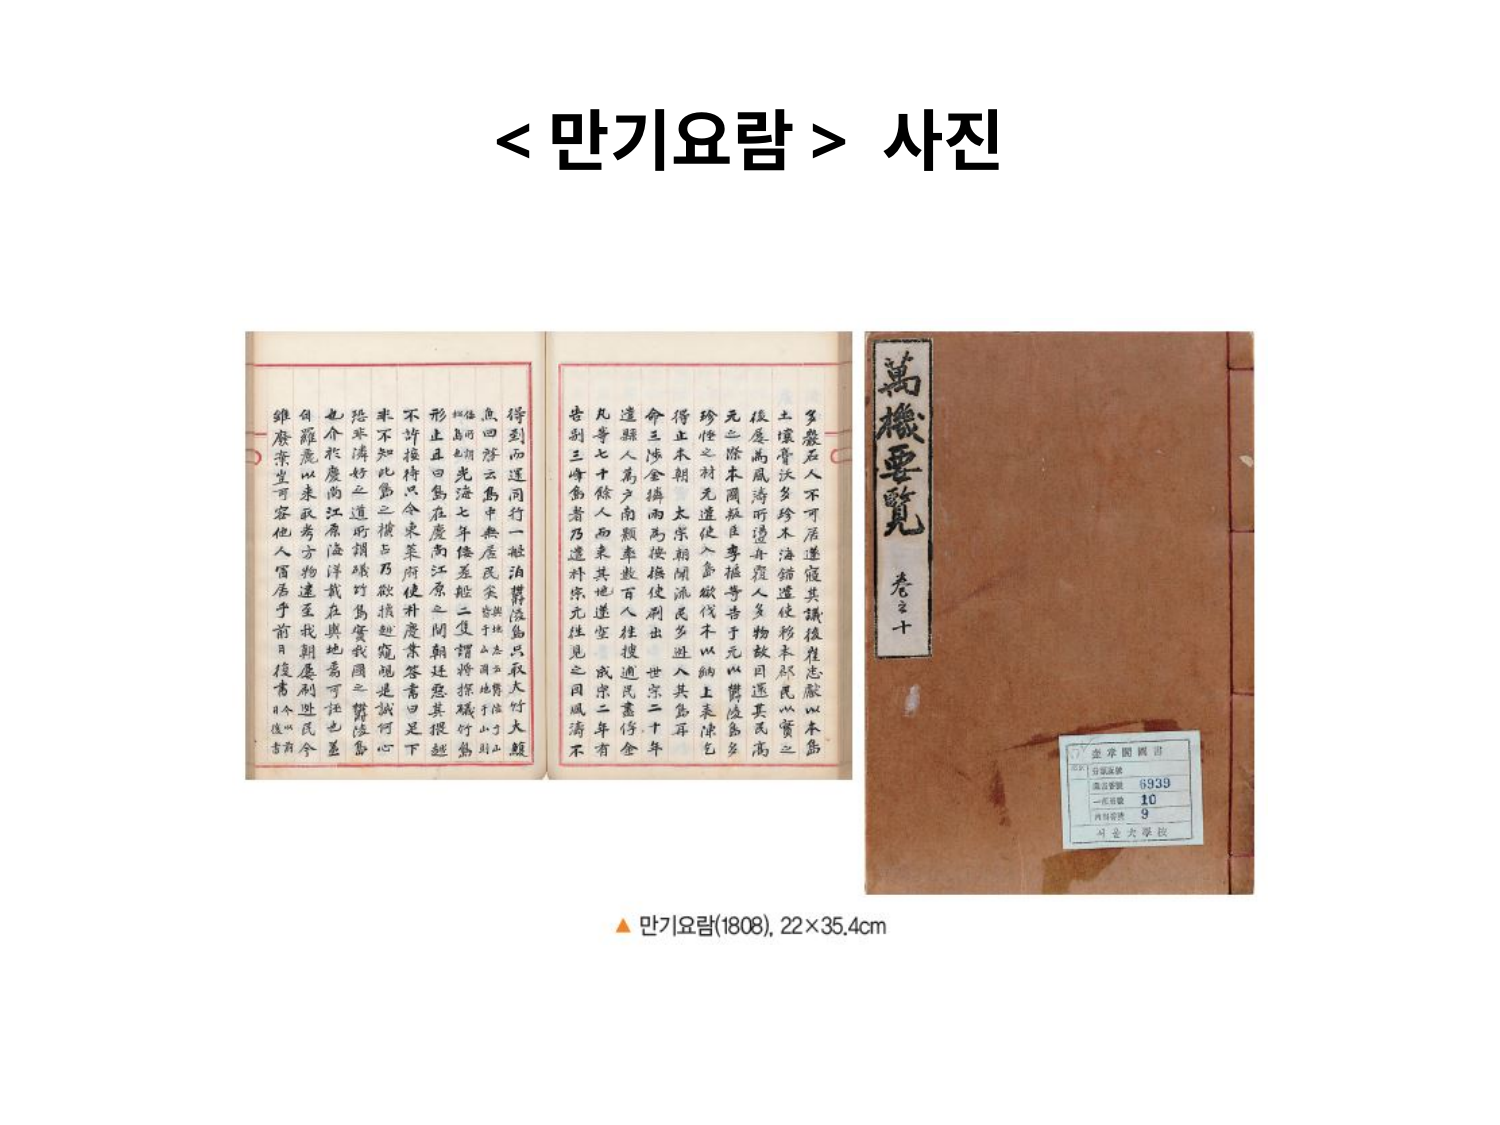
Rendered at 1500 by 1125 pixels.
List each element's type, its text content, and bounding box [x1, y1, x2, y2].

title <만기요람> 사진 [75, 45, 1425, 233]
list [231, 318, 1269, 949]
